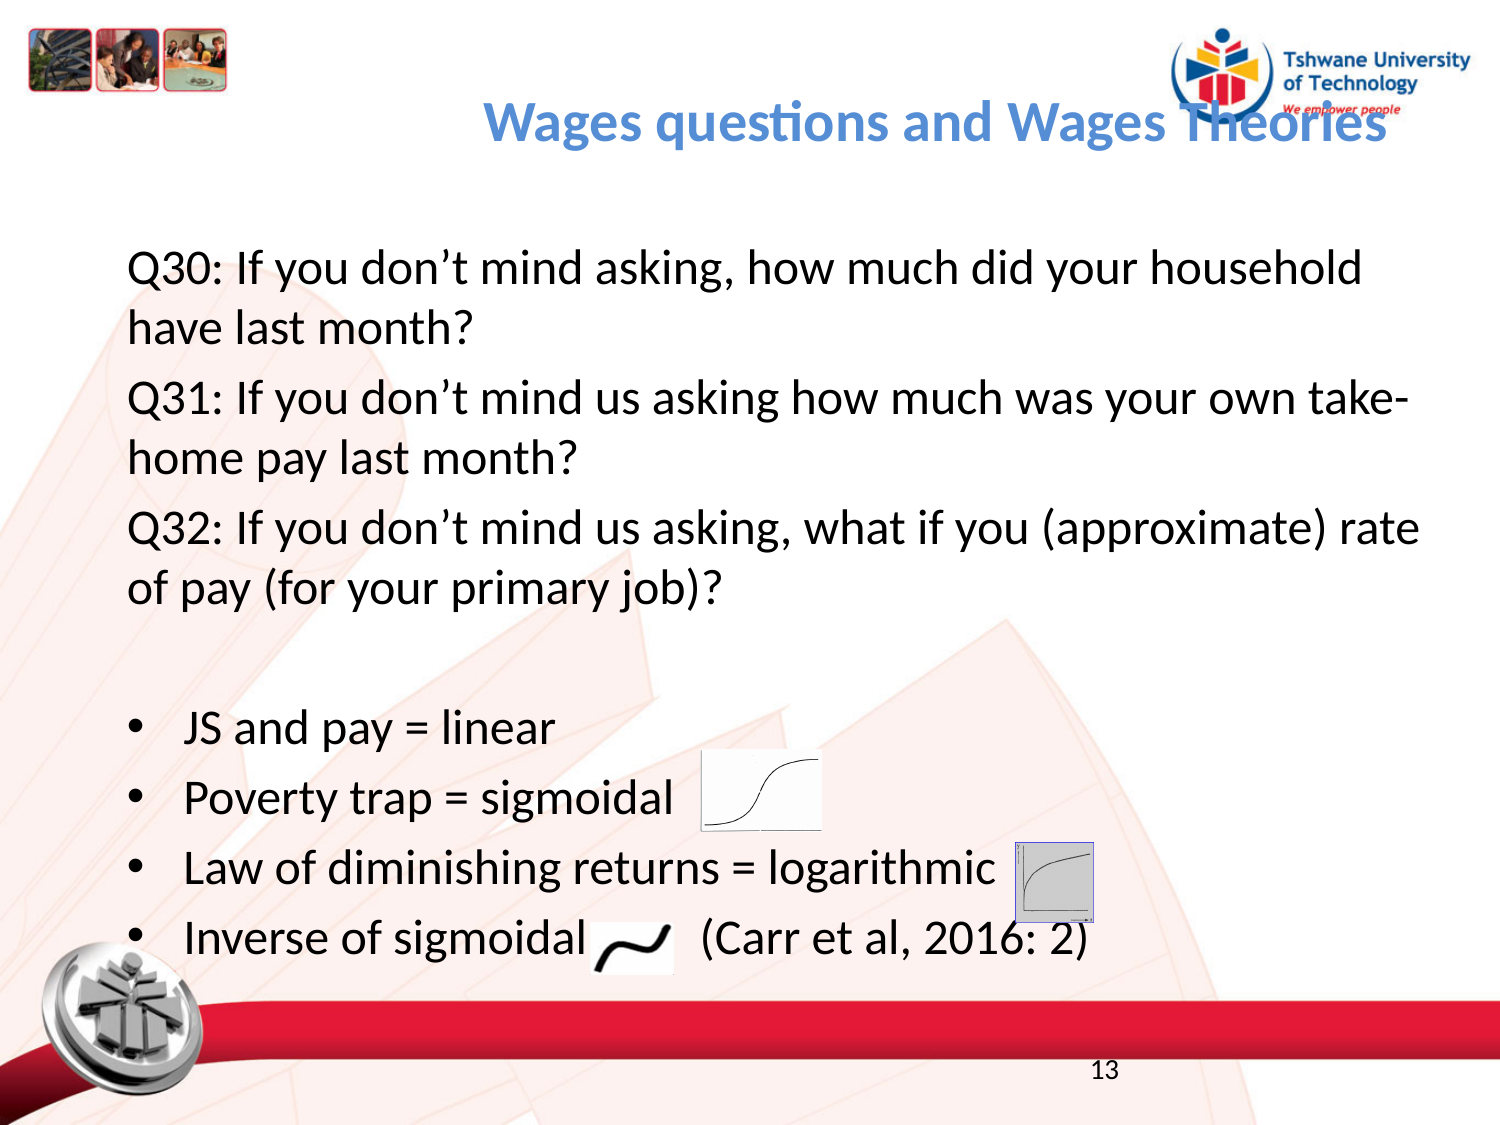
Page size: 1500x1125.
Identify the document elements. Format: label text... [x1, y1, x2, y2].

list Wages questions and Wages Theories Q30: If you don’t mind asking, how much did your household have last month? Q31: If you don’t mind us asking how much was your own take-home pay last month? Q32: If you don’t mind us asking, what if you (approximate) rate of pay (for your primary job)? JS and pay = linear Poverty trap = sigmoidal Law of diminishing returns = logarithmic Inverse of sigmoidal (Carr et al, 2016: 2) [112, 67, 1463, 810]
picture [0, 0, 1500, 1125]
text_box [60, 322, 1411, 1066]
slide_number 13 [1074, 1042, 1425, 1103]
